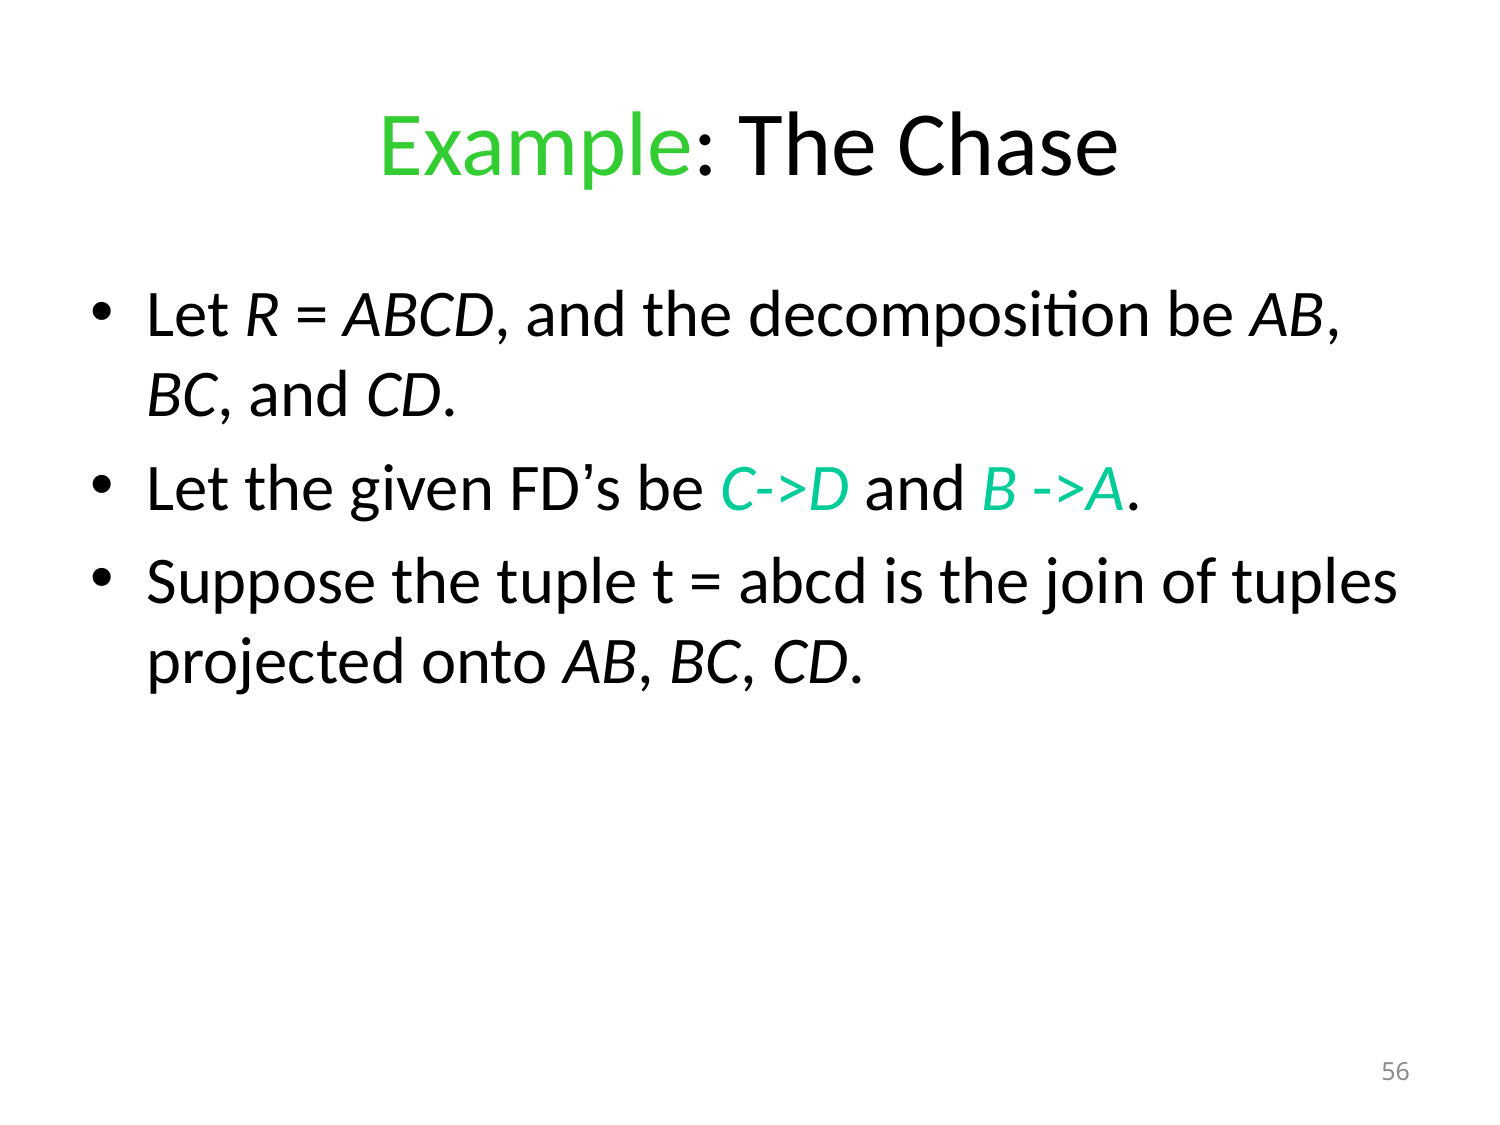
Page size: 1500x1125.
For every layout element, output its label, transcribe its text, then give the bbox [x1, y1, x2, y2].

title Example: The Chase [75, 45, 1425, 233]
list Let R = ABCD, and the decomposition be AB, BC, and CD. Let the given FD’s be C->D and B ->A. Suppose the tuple t = abcd is the join of tuples projected onto AB, BC, CD. [75, 262, 1425, 1005]
slide_number 56 [1074, 1042, 1425, 1103]
